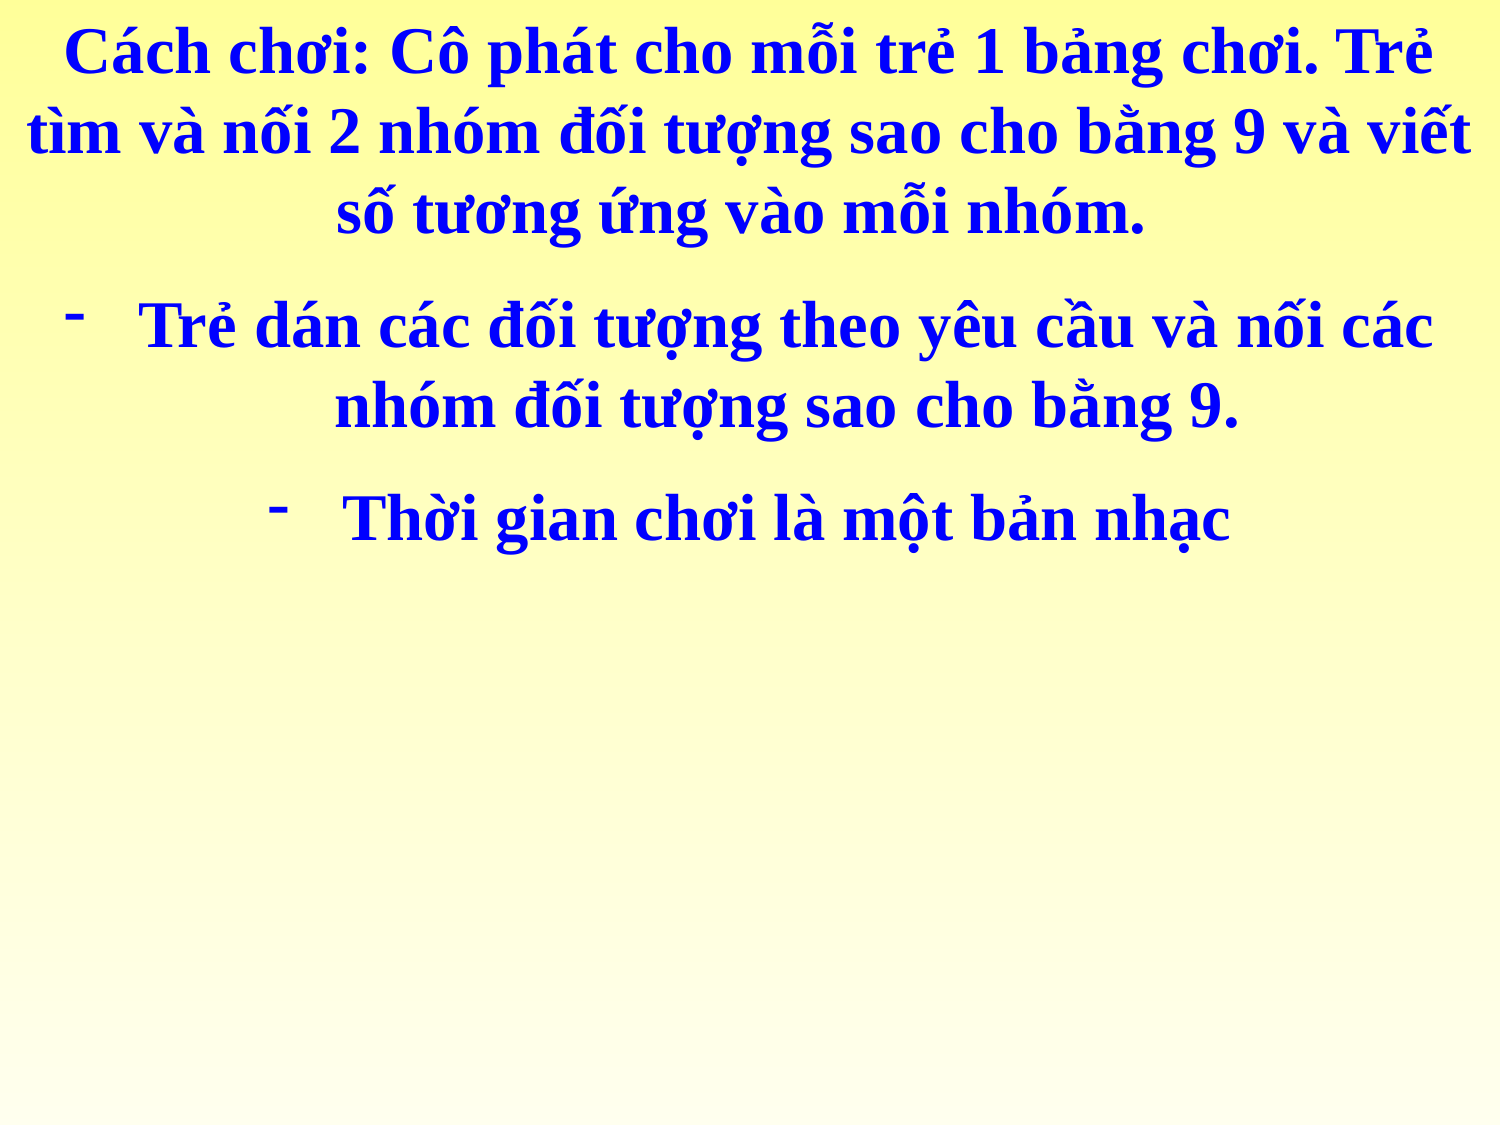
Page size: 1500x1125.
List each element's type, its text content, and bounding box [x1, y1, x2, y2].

text_box Cách chơi: Cô phát cho mỗi trẻ 1 bảng chơi. Trẻ tìm và nối 2 nhóm đối tượng sao cho bằng 9 và viết số tương ứng vào mỗi nhóm. Trẻ dán các đối tượng theo yêu cầu và nối các nhóm đối tượng sao cho bằng 9. Thời gian chơi là một bản nhạc [0, 0, 1500, 675]
